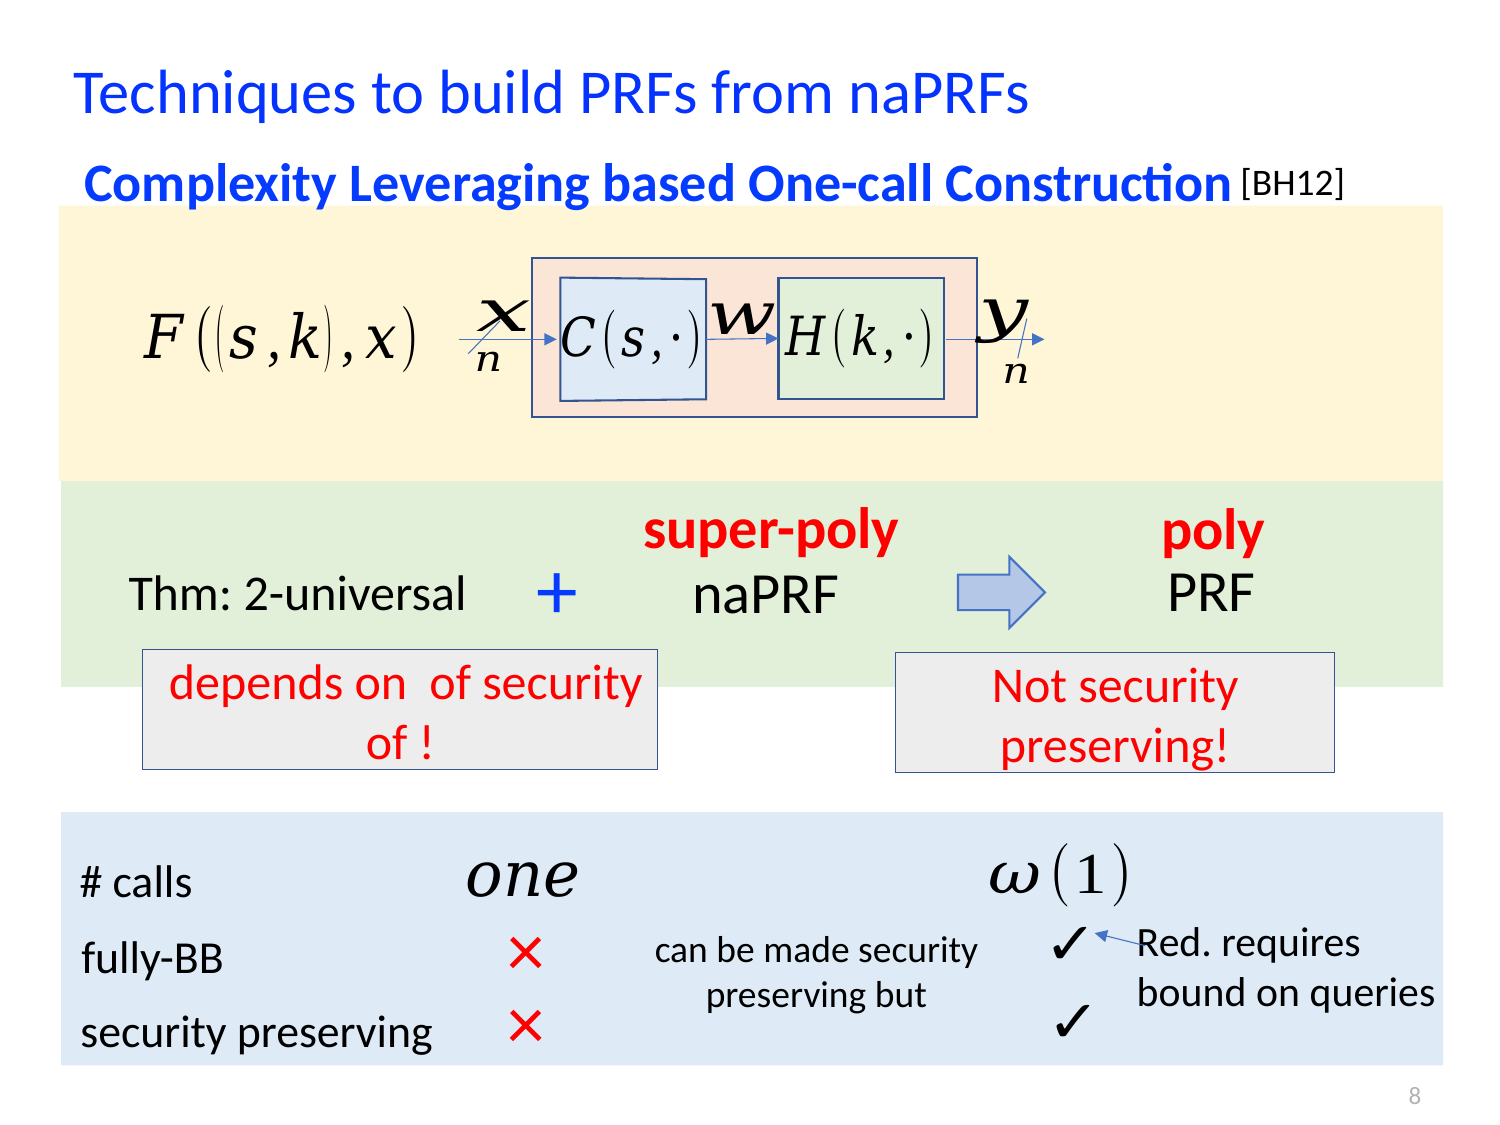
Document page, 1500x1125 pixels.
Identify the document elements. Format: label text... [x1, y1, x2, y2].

text_box × [492, 894, 551, 966]
text_box fully-BB [66, 920, 239, 990]
text_box [58, 205, 1444, 482]
text_box can be made security preserving but [639, 917, 994, 1023]
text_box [60, 481, 1444, 687]
text_box # calls [64, 843, 345, 914]
text_box Not security preserving! [895, 687, 1335, 773]
text_box Complexity Leveraging based One-call Construction [69, 139, 1250, 220]
text_box [BH12] [1225, 150, 1361, 210]
text_box [60, 811, 1444, 1066]
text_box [141, 257, 1045, 418]
text_box × [492, 966, 551, 1072]
text_box security preserving [65, 994, 458, 1065]
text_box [1094, 914, 1446, 1016]
title Techniques to build PRFs from naPRFs [58, 61, 1353, 125]
slide_number 8 [1098, 1064, 1437, 1125]
